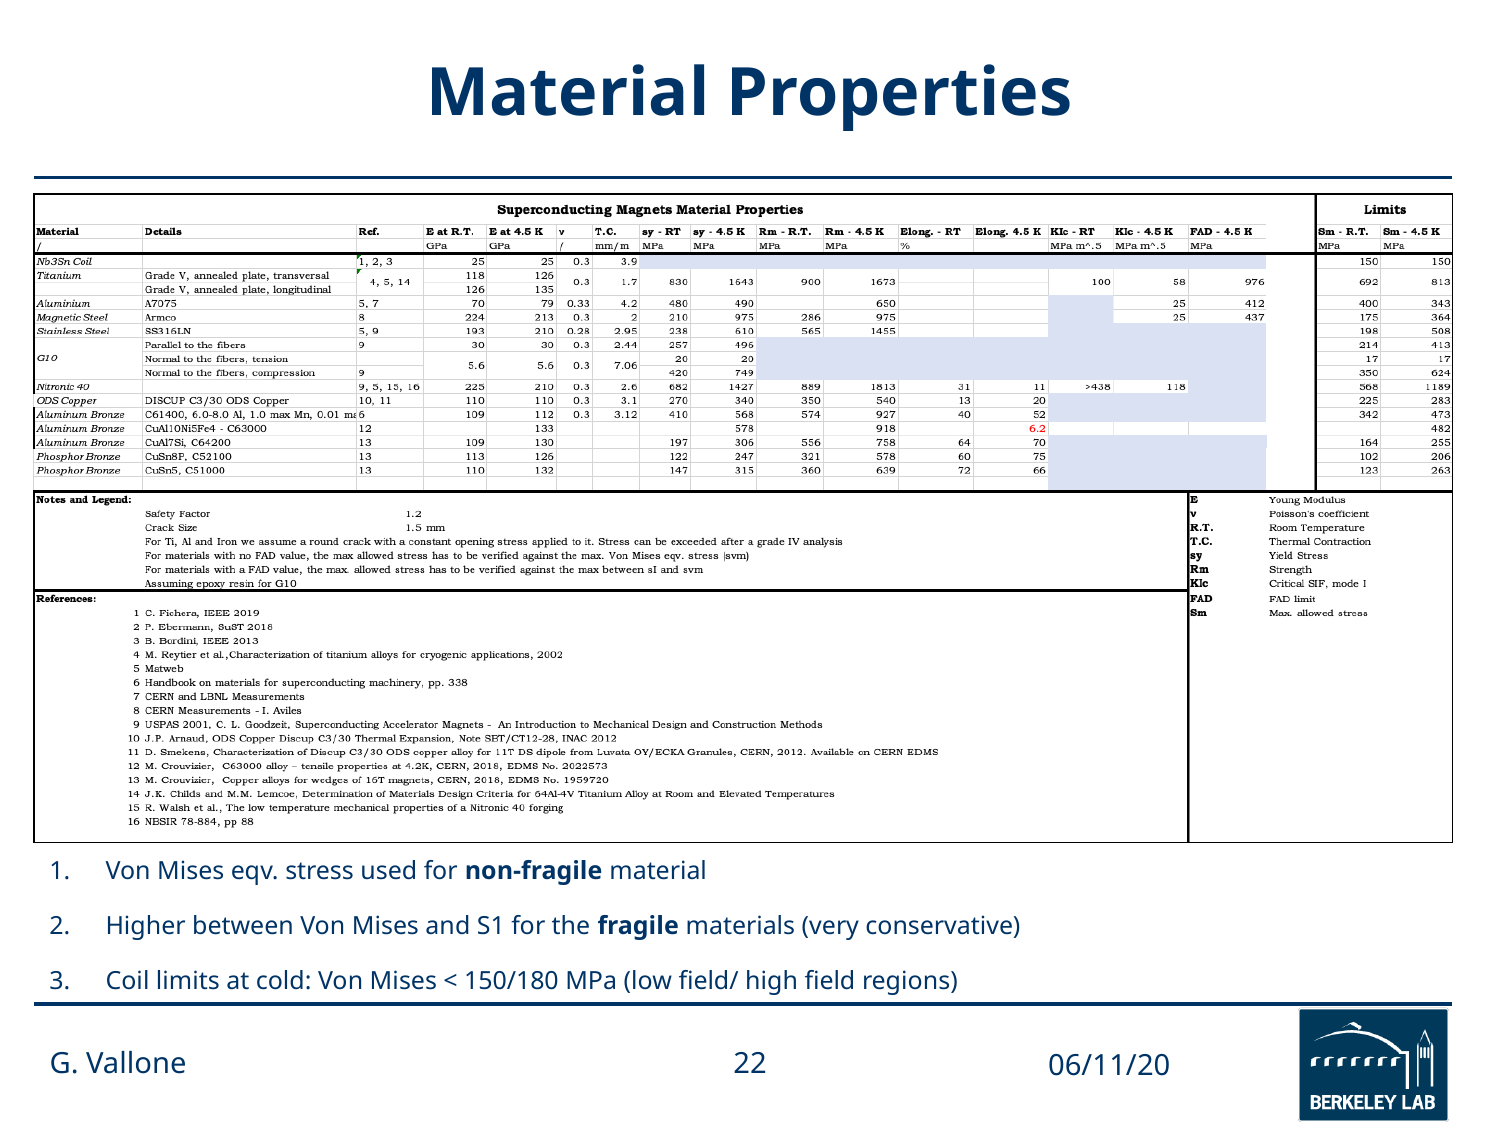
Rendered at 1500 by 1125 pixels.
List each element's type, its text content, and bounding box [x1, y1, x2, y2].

slide_number 22 [575, 1034, 925, 1095]
list Von Mises eqv. stress used for non-fragile material Higher between Von Mises and S1 for the fragile materials (very conservative) Coil limits at cold: Von Mises < 150/180 MPa (low field/ high field regions) [34, 851, 1453, 1006]
title Material Properties [111, 29, 1389, 148]
footer G. Vallone [34, 1034, 510, 1095]
picture [33, 193, 1453, 843]
picture [1293, 1006, 1452, 1125]
